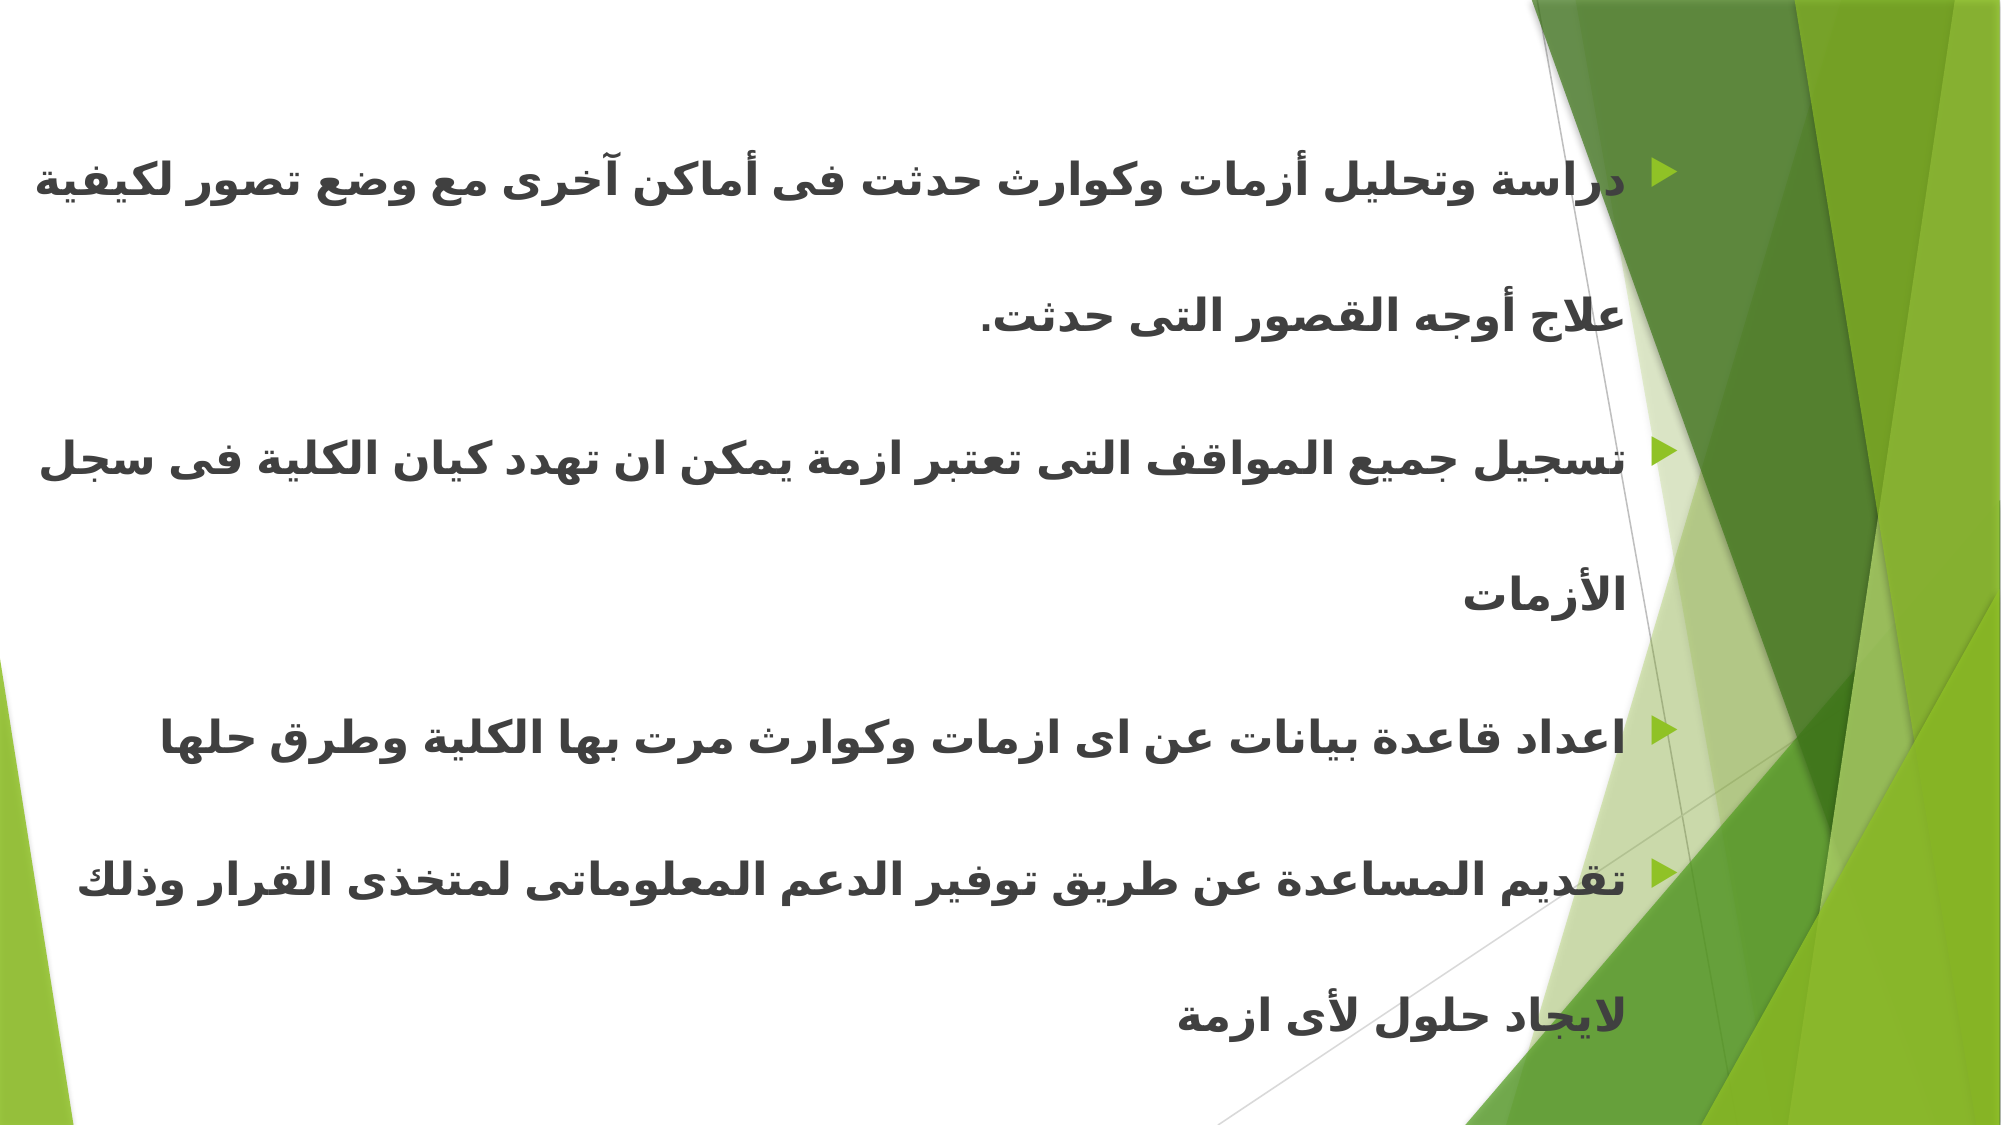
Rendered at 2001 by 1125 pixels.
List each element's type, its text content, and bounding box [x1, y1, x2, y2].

list دراسة وتحليل أزمات وكوارث حدثت فى أماكن آخرى مع وضع تصور لكيفية علاج أوجه القصور التى حدثت. تسجيل جميع المواقف التى تعتبر ازمة يمكن ان تهدد كيان الكلية فى سجل الأزمات اعداد قاعدة بيانات عن اى ازمات وكوارث مرت بها الكلية وطرق حلها تقديم المساعدة عن طريق توفير الدعم المعلوماتى لمتخذى القرار وذلك لايجاد حلول لأى ازمة [0, 61, 1798, 1072]
